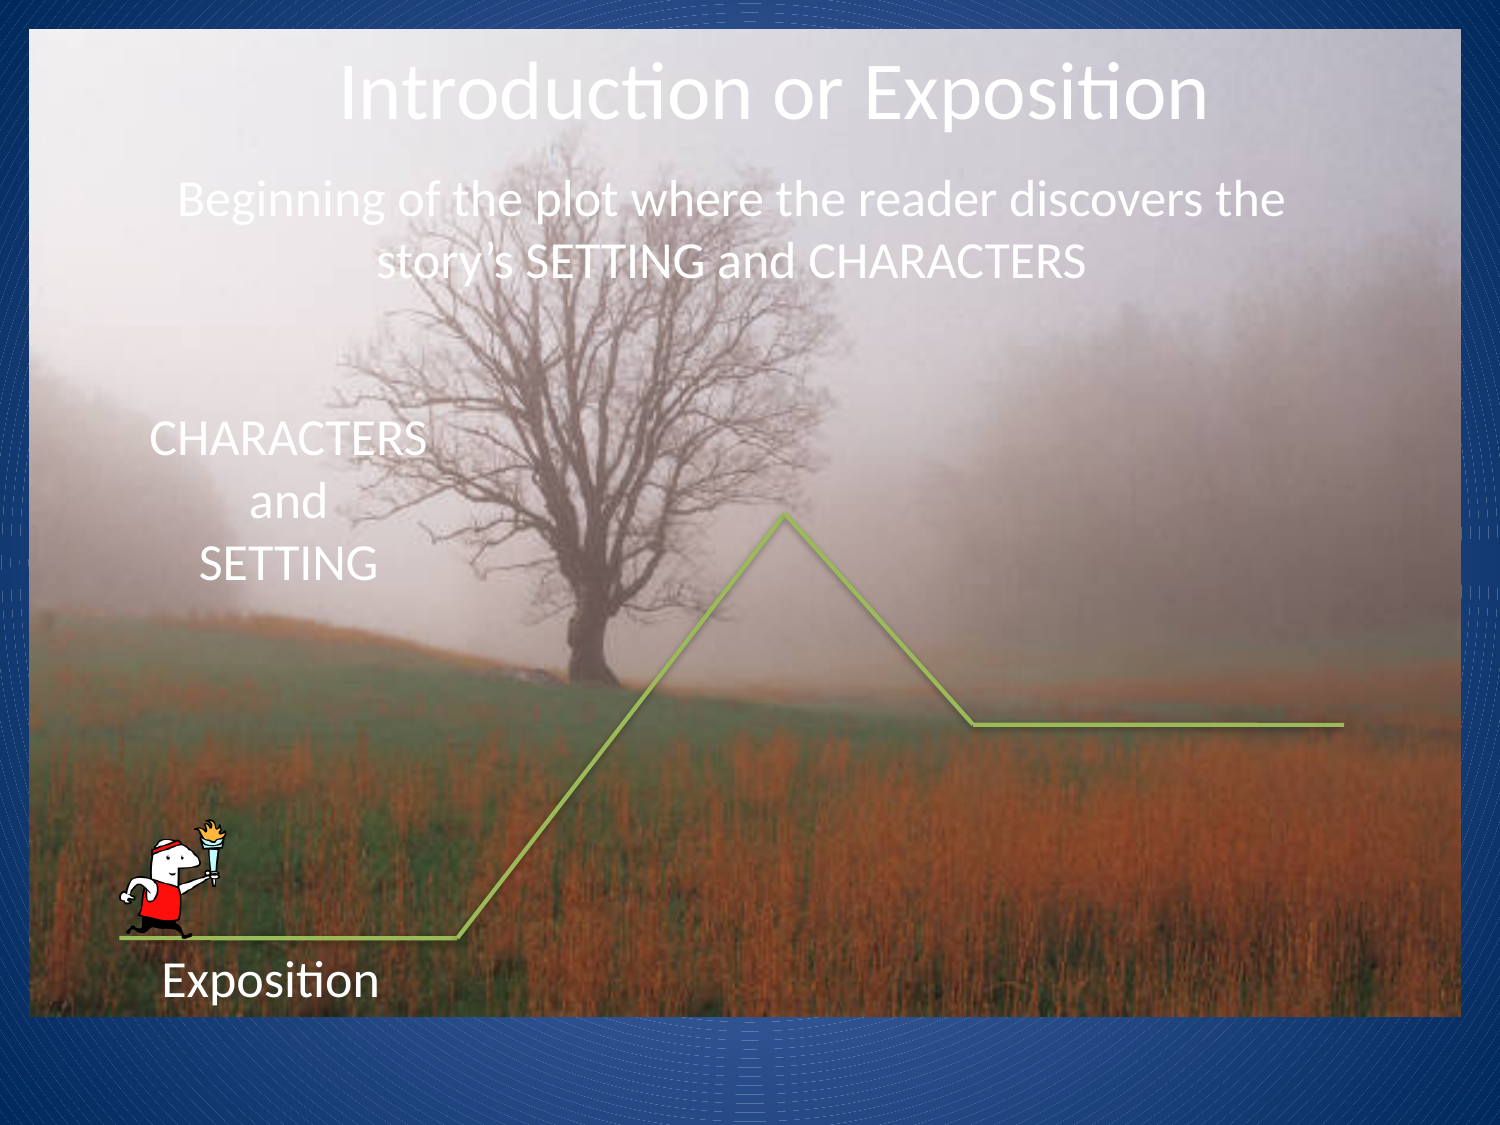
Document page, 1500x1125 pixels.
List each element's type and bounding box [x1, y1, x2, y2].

text_box [773, 524, 985, 714]
picture [29, 28, 1461, 1017]
text_box [408, 561, 834, 890]
